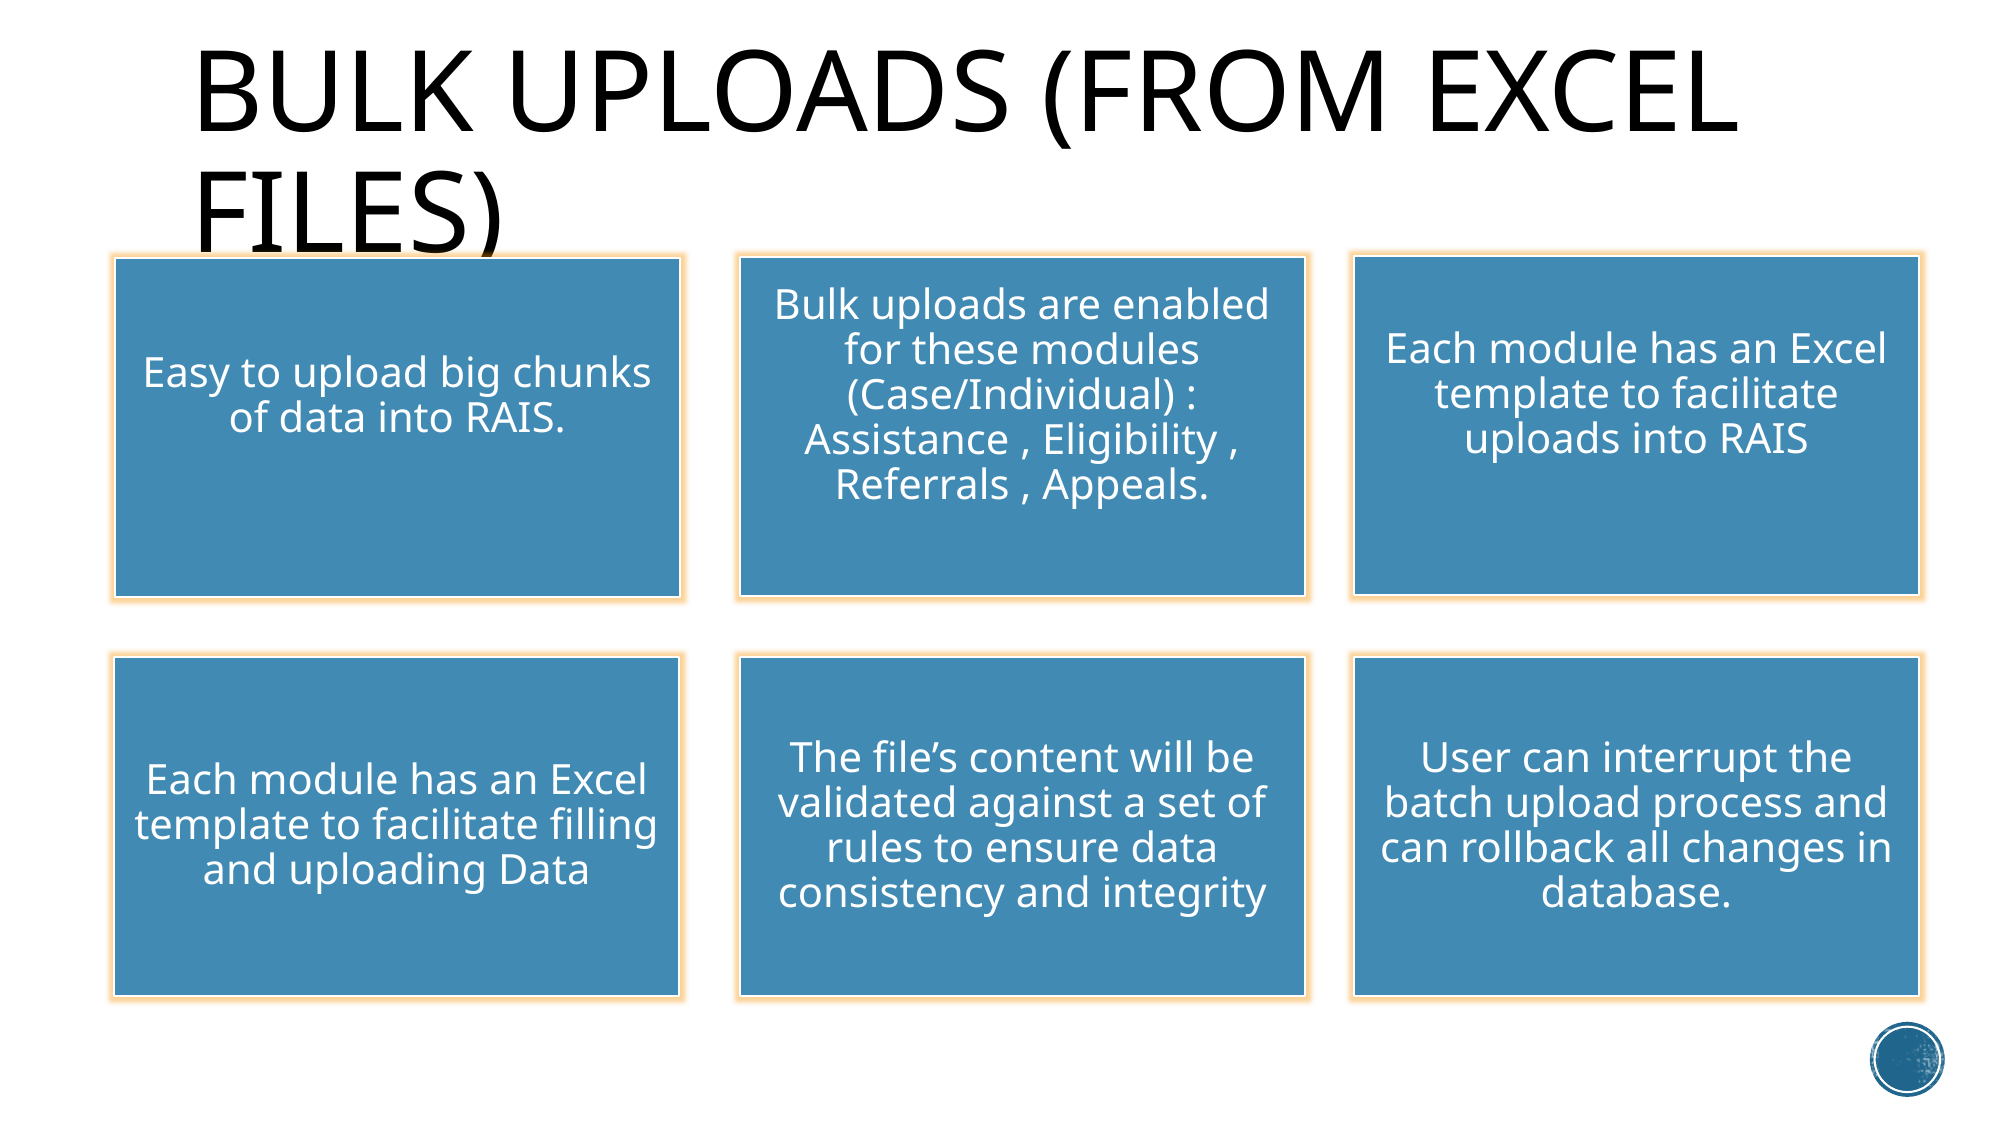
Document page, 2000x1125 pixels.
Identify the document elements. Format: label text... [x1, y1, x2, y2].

text_box Easy to upload big chunks of data into RAIS. [114, 257, 681, 598]
text_box Bulk uploads are enabled for these modules (Case/Individual) : Assistance , Eligibility , Referrals , Appeals. [739, 256, 1306, 597]
text_box User can interrupt the batch upload process and can rollback all changes in database. [1353, 656, 1920, 997]
text_box The file’s content will be validated against a set of rules to ensure data consistency and integrity [739, 656, 1306, 997]
text_box Each module has an Excel template to facilitate uploads into RAIS [1353, 255, 1920, 596]
text_box Each module has an Excel template to facilitate filling and uploading Data [113, 656, 680, 997]
title Bulk uploads (From excel files) [175, 79, 1825, 232]
